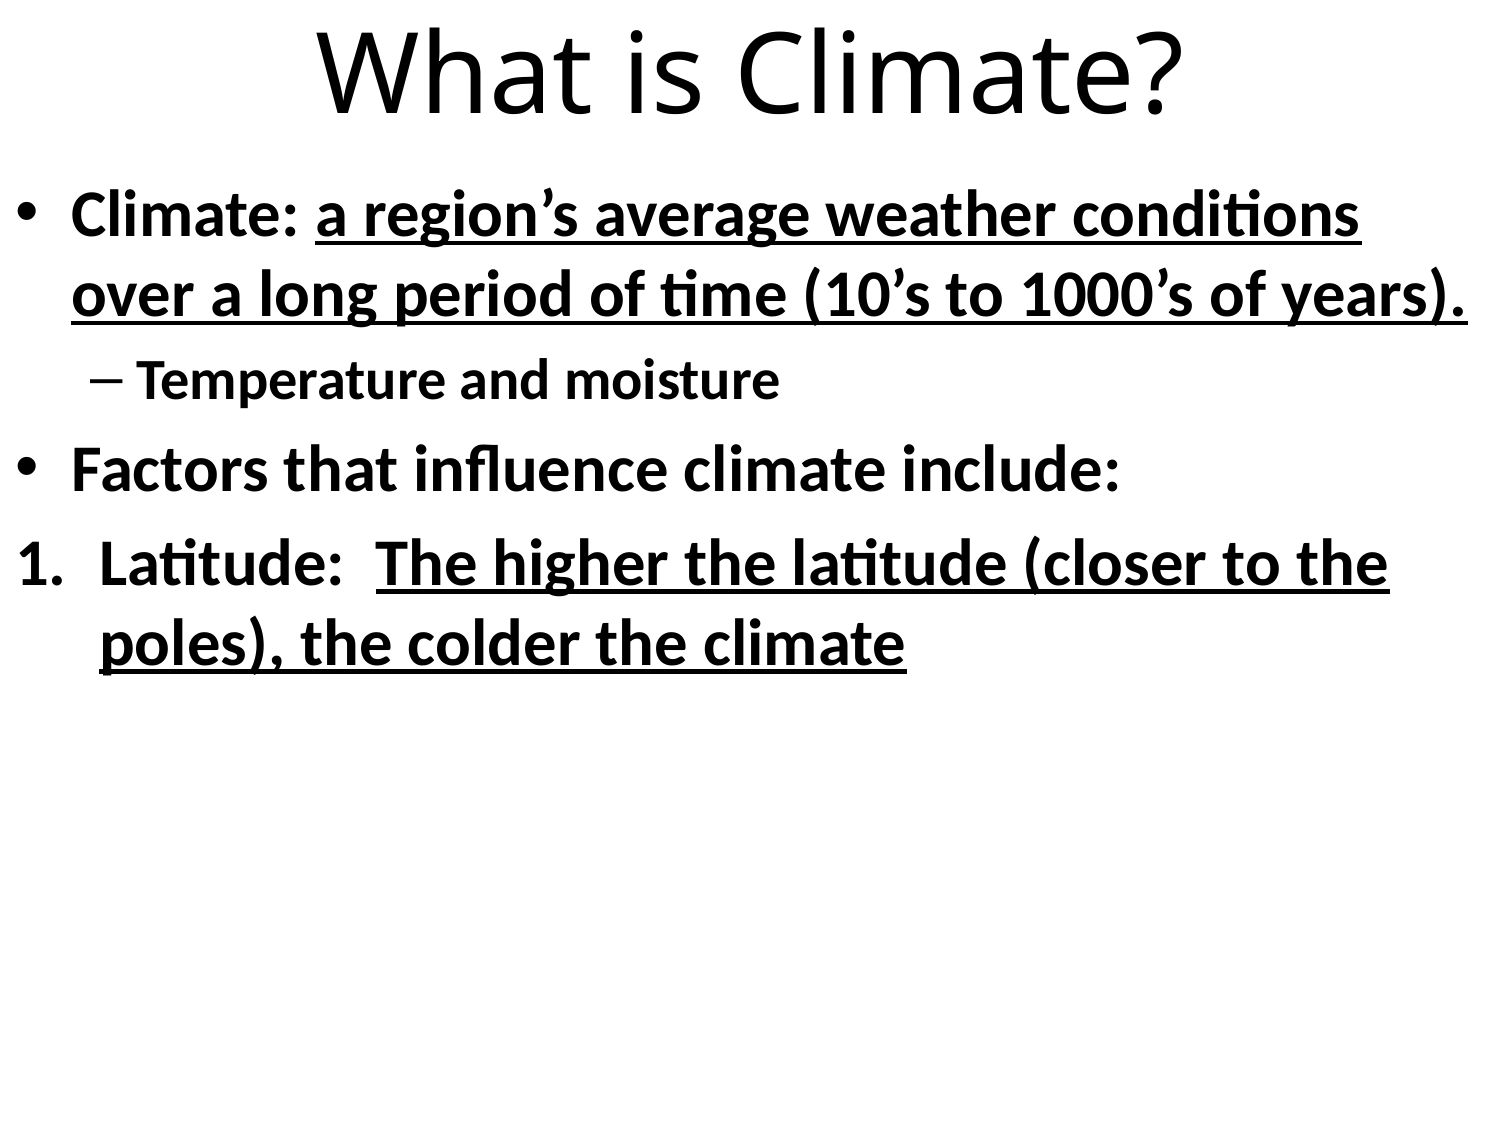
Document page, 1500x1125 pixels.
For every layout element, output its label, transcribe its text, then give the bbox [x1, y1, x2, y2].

list Climate: a region’s average weather conditions over a long period of time (10’s to 1000’s of years). Temperature and moisture Factors that influence climate include: Latitude: The higher the latitude (closer to the poles), the colder the climate [0, 162, 1500, 1088]
title What is Climate? [0, 0, 1500, 162]
